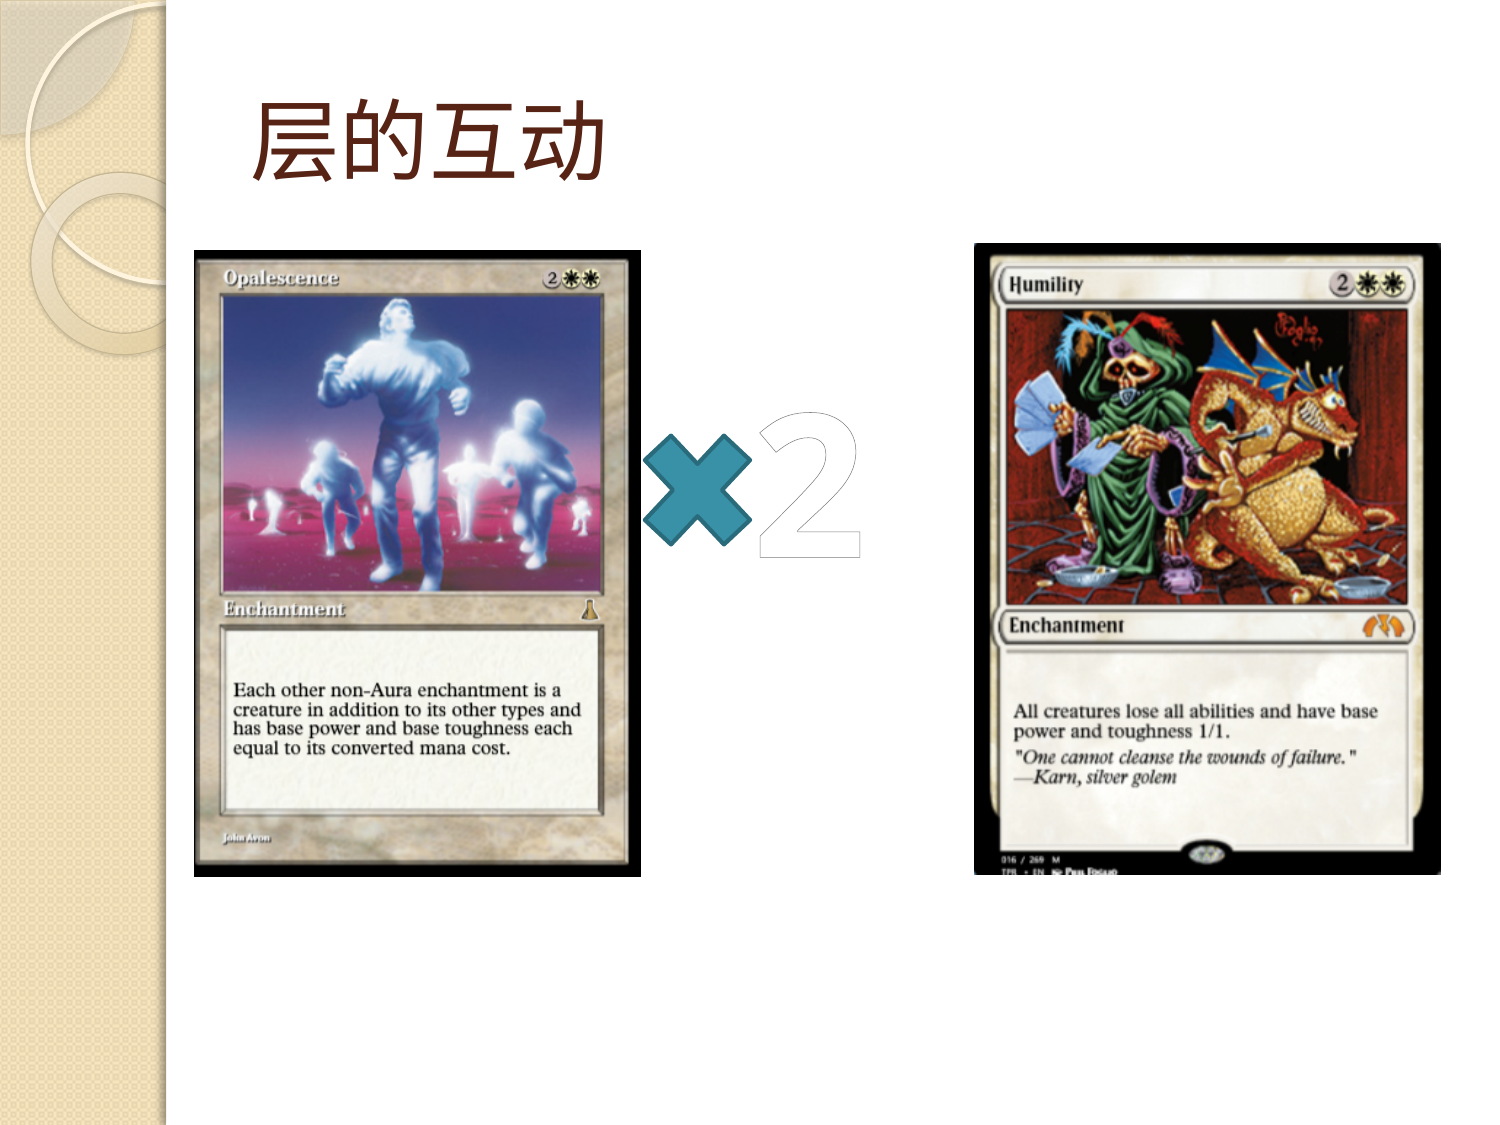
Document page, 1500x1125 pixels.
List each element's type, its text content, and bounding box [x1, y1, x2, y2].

text_box [648, 433, 690, 547]
title 层的互动 [235, 45, 1466, 233]
picture [194, 250, 641, 877]
picture [974, 243, 1441, 875]
text_box 2 [690, 349, 928, 605]
